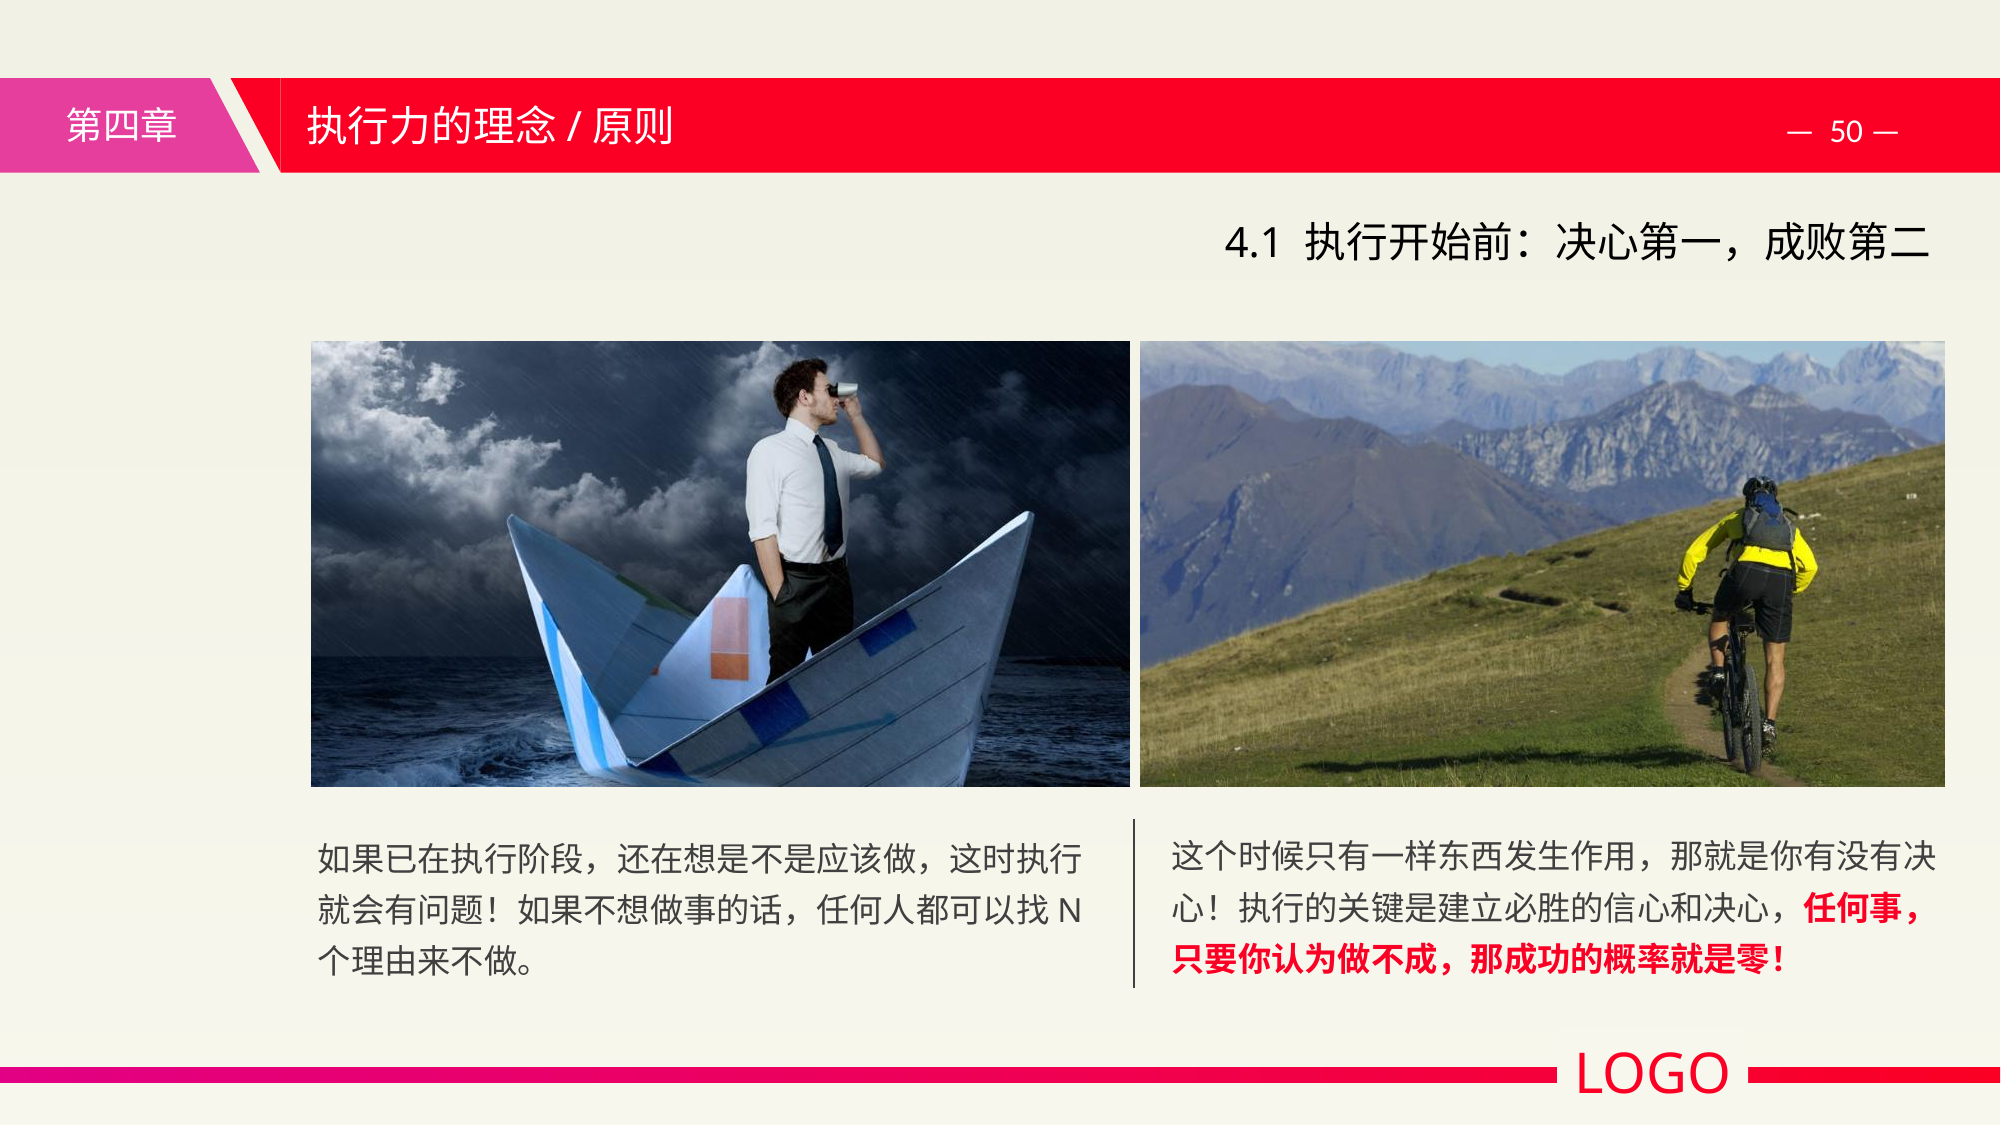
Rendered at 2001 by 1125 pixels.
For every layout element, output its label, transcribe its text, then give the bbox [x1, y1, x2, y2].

text_box 4.1 执行开始前：决心第一，成败第二 [1118, 208, 1946, 273]
picture [1140, 341, 1946, 788]
picture [310, 341, 1131, 788]
text_box 如果已在执行阶段，还在想是不是应该做，这时执行就会有问题！如果不想做事的话，任何人都可以找N个理由来不做。 [303, 818, 1122, 988]
text_box 这个时候只有一样东西发生作用，那就是你有没有决心！执行的关键是建立必胜的信心和决心，任何事，只要你认为做不成，那成功的概率就是零！ [1156, 816, 1976, 986]
